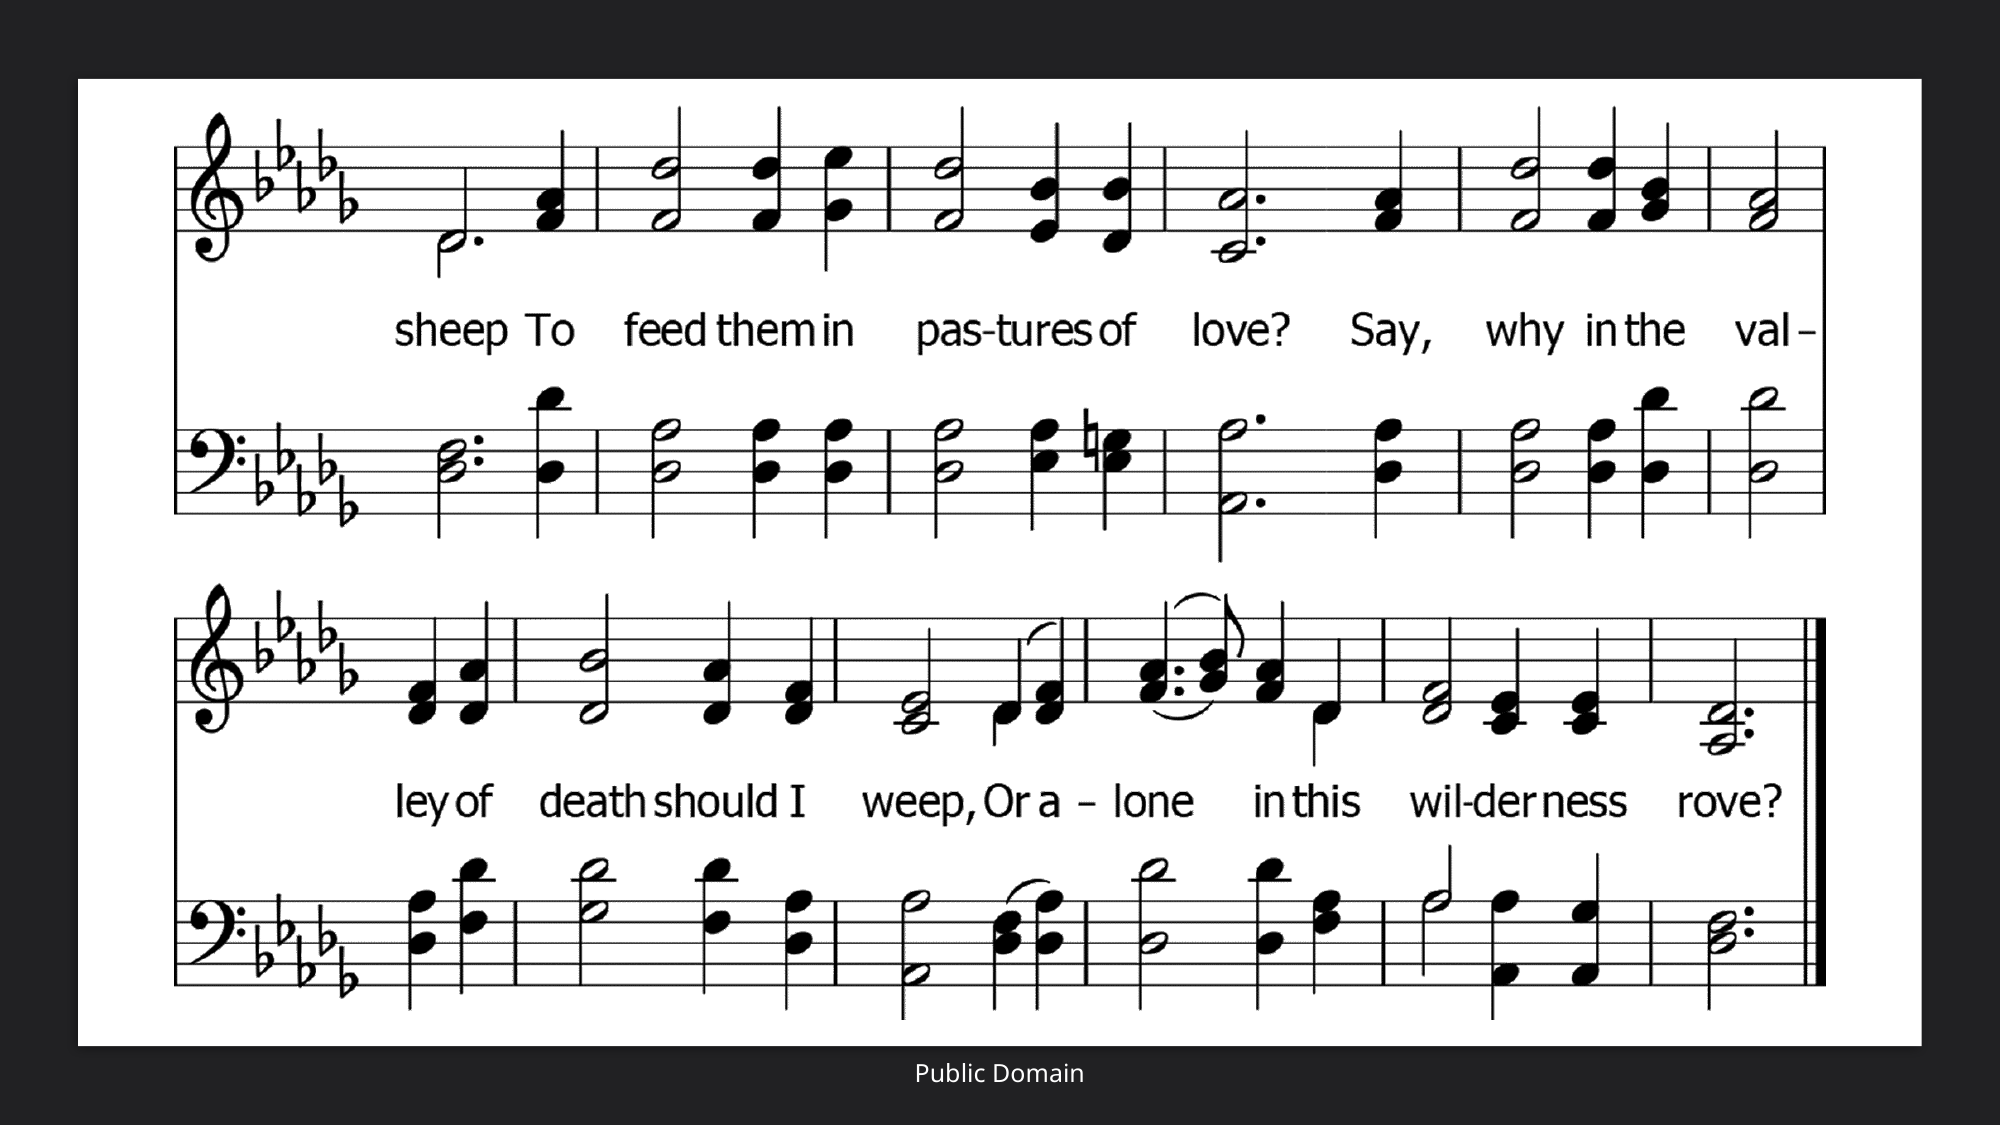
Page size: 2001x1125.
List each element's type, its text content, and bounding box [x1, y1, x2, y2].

text_box [0, 0, 2000, 1125]
text_box [77, 77, 1923, 1048]
picture [172, 105, 1828, 1020]
footer Public Domain [662, 1042, 1338, 1103]
